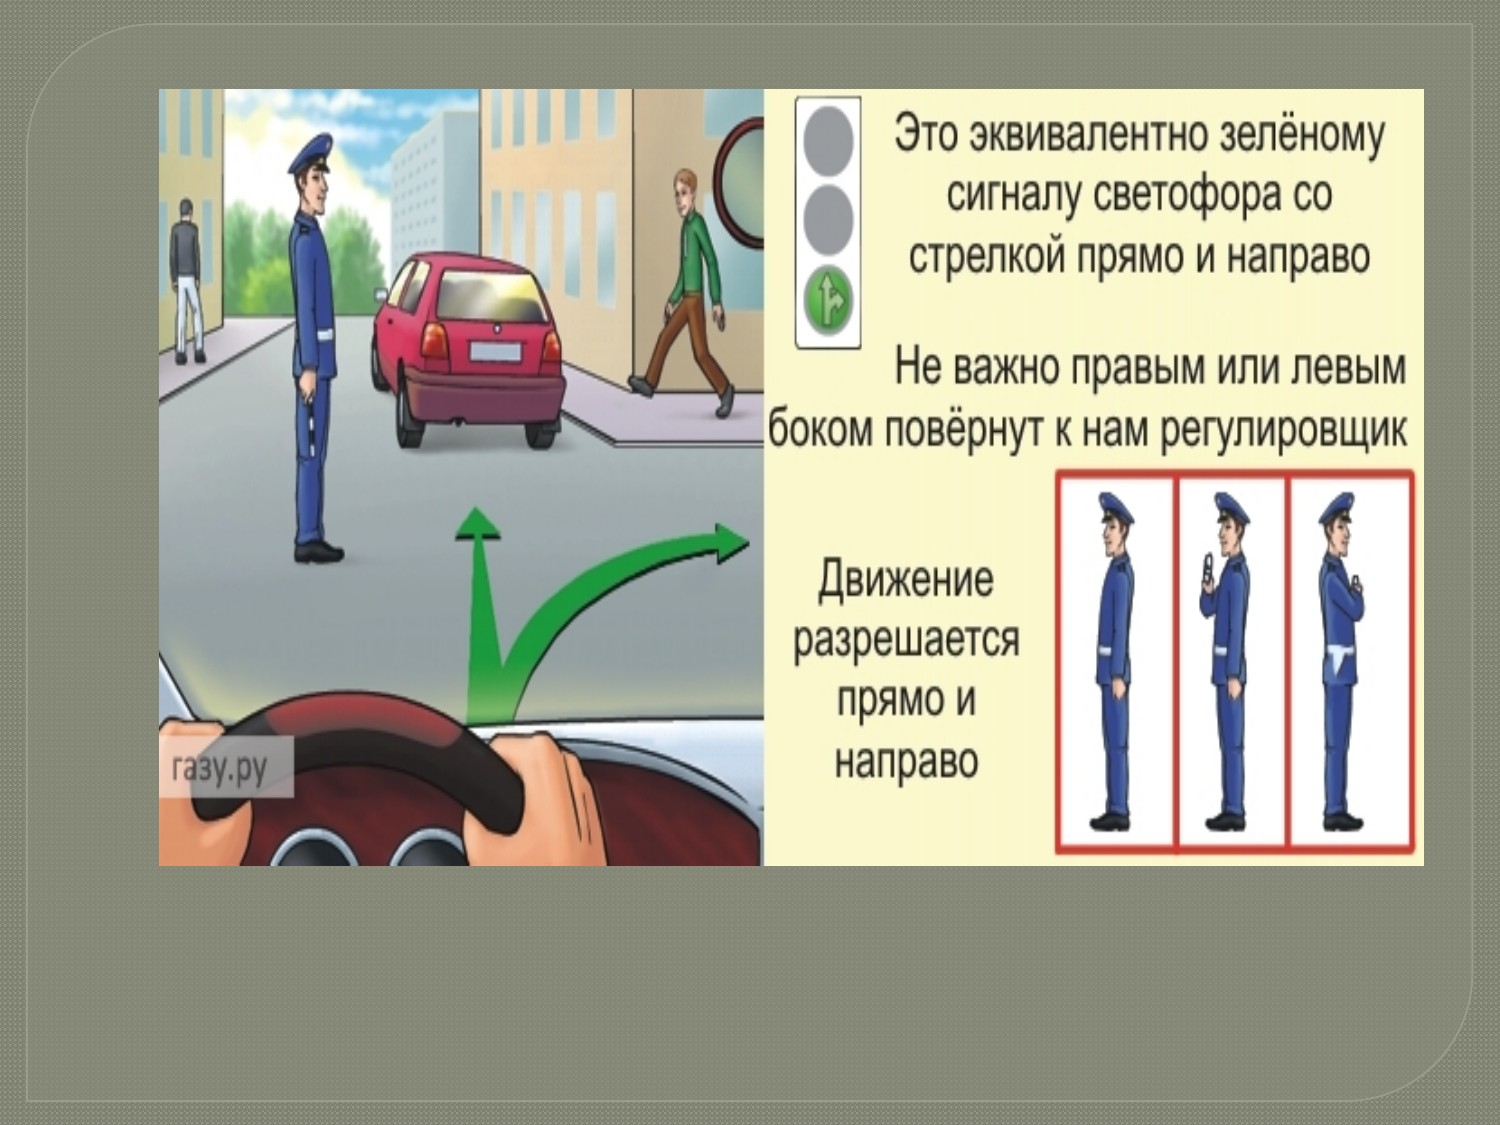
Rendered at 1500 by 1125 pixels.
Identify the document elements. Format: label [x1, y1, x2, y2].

picture [159, 89, 1424, 867]
